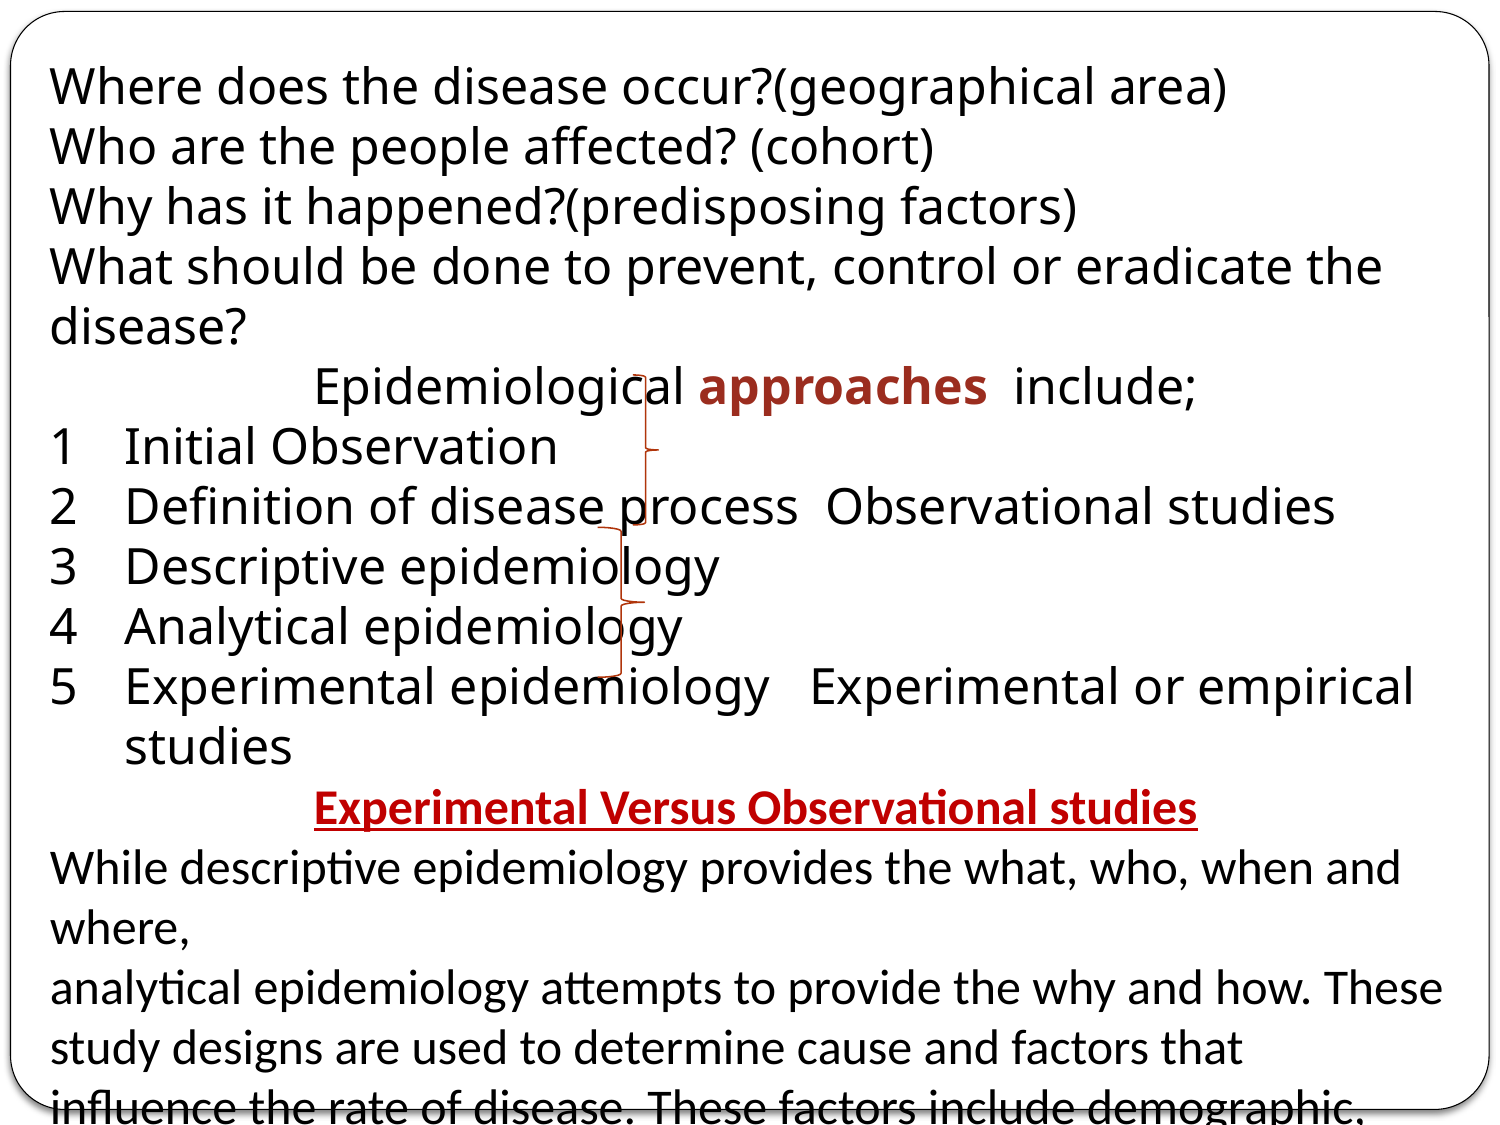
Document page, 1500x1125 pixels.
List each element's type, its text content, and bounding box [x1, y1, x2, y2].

text_box [632, 374, 660, 526]
text_box [597, 526, 646, 679]
text_box Where does the disease occur?(geographical area) Who are the people affected? (cohort) Why has it happened?(predisposing factors) What should be done to prevent, control or eradicate the disease? Epidemiological approaches include; Initial Observation Definition of disease process Observational studies Descriptive epidemiology Analytical epidemiology Experimental epidemiology Experimental or empirical studies Experimental Versus Observational studies While descriptive epidemiology provides the what, who, when and where, analytical epidemiology attempts to provide the why and how. These study designs are used to determine cause and factors that influence the rate of disease. These factors include demographic, biological, behavioral, and environmental influences. [35, 46, 1477, 1125]
